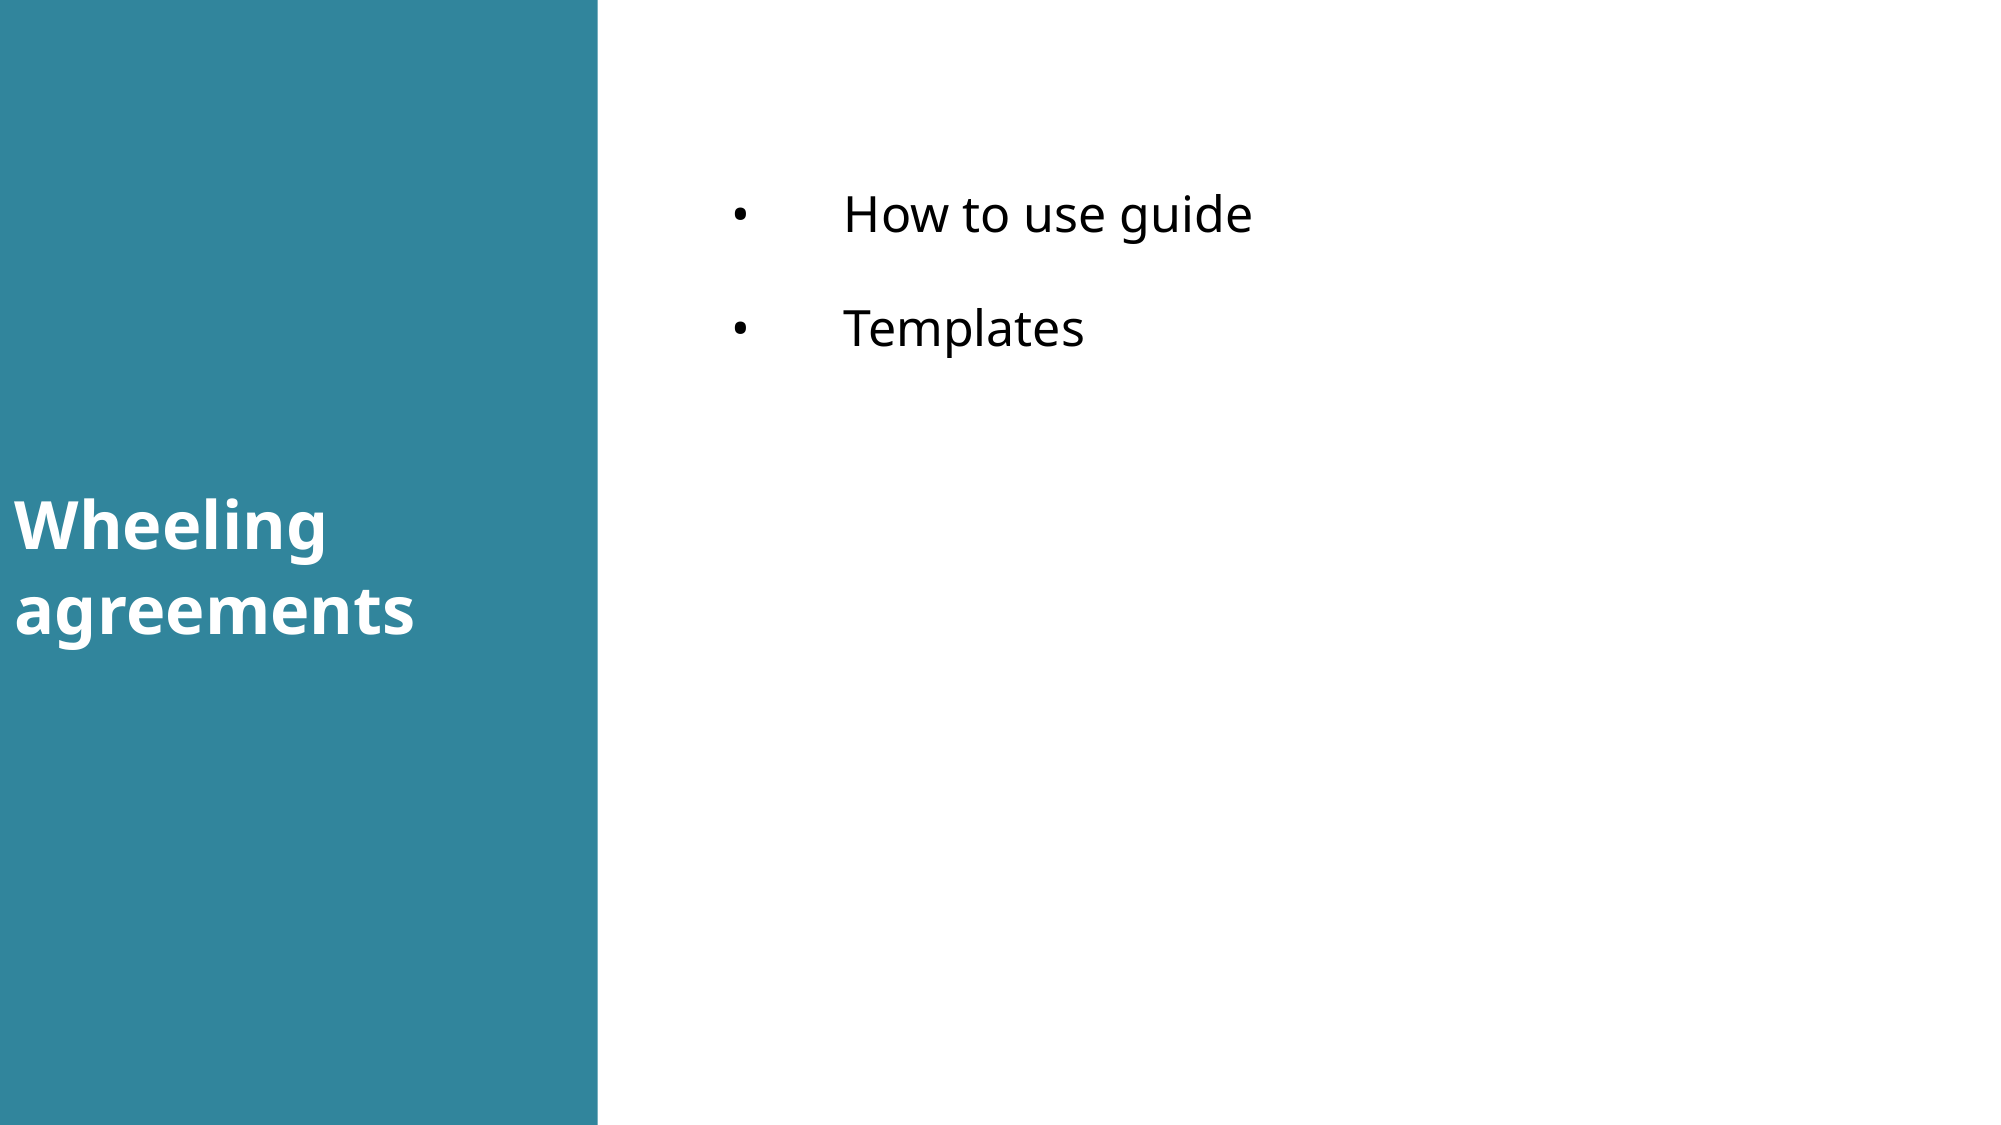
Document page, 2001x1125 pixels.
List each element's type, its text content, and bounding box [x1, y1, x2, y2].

text_box • How to use guide • Templates [716, 171, 1865, 365]
text_box Wheeling agreements [0, 0, 598, 1125]
